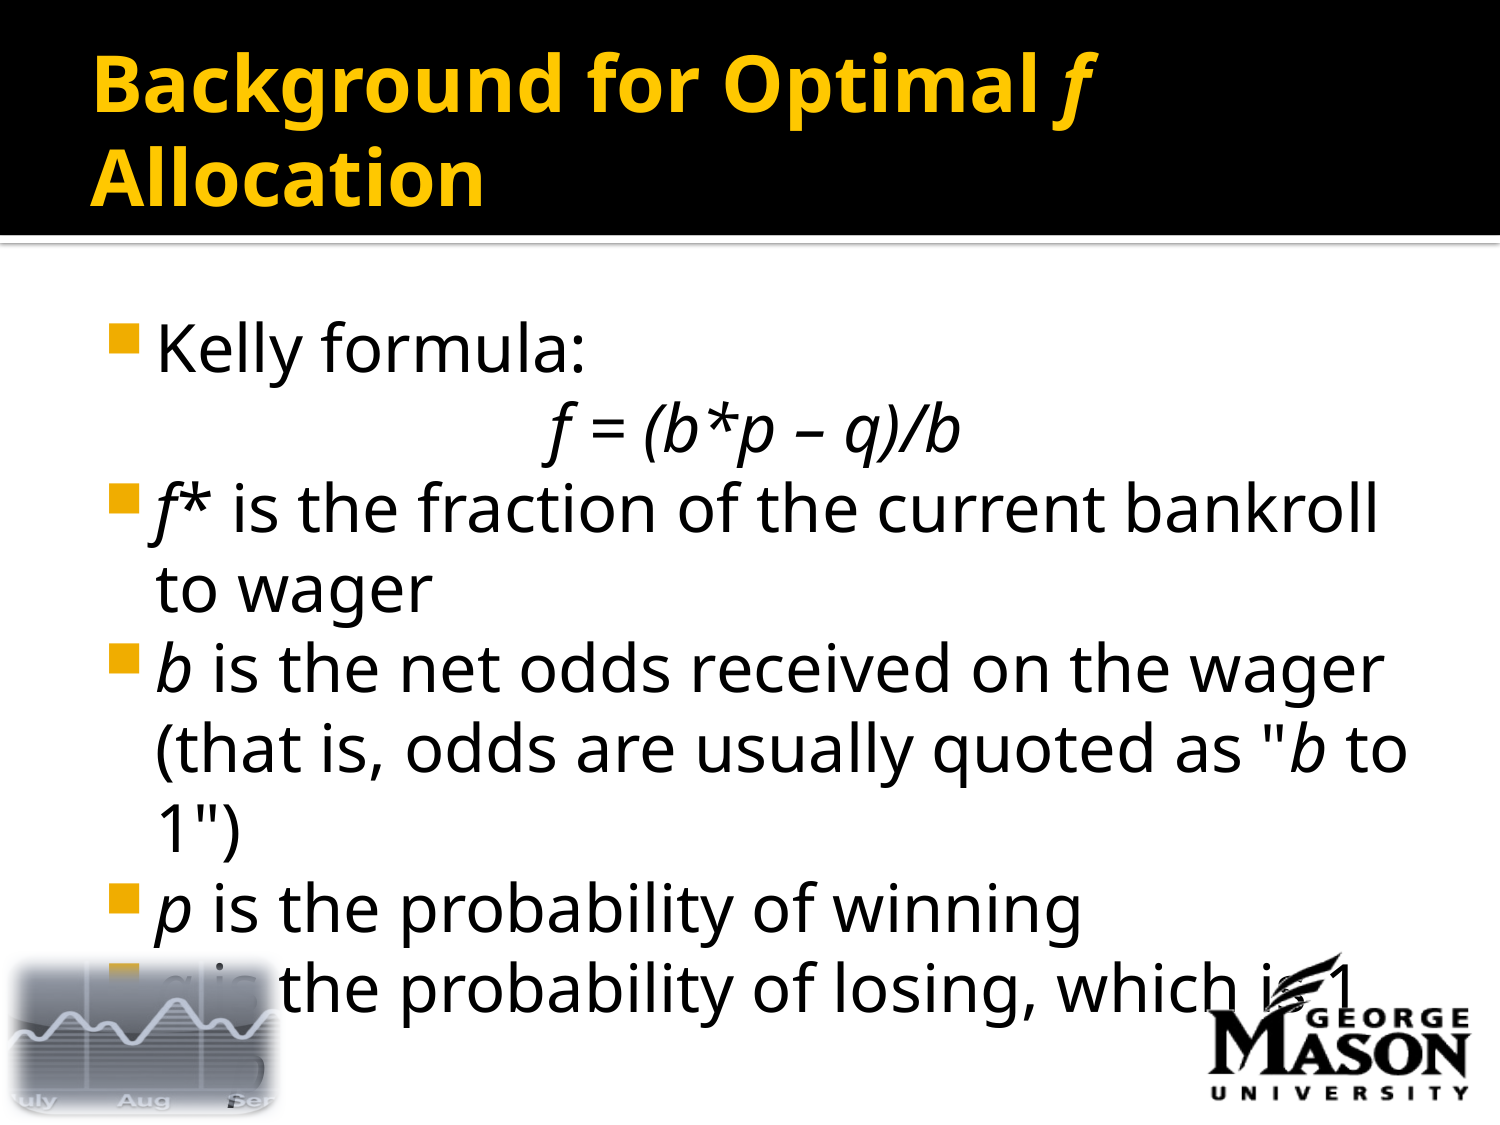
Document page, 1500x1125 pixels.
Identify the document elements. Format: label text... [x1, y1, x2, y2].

list Kelly formula: f = (b*p – q)/b f* is the fraction of the current bankroll to wager b is the net odds received on the wager (that is, odds are usually quoted as "b to 1") p is the probability of winning q is the probability of losing, which is 1 − p [74, 290, 1426, 1051]
title Background for Optimal f Allocation [75, 25, 1425, 231]
picture [1187, 937, 1500, 1125]
picture [0, 949, 288, 1125]
